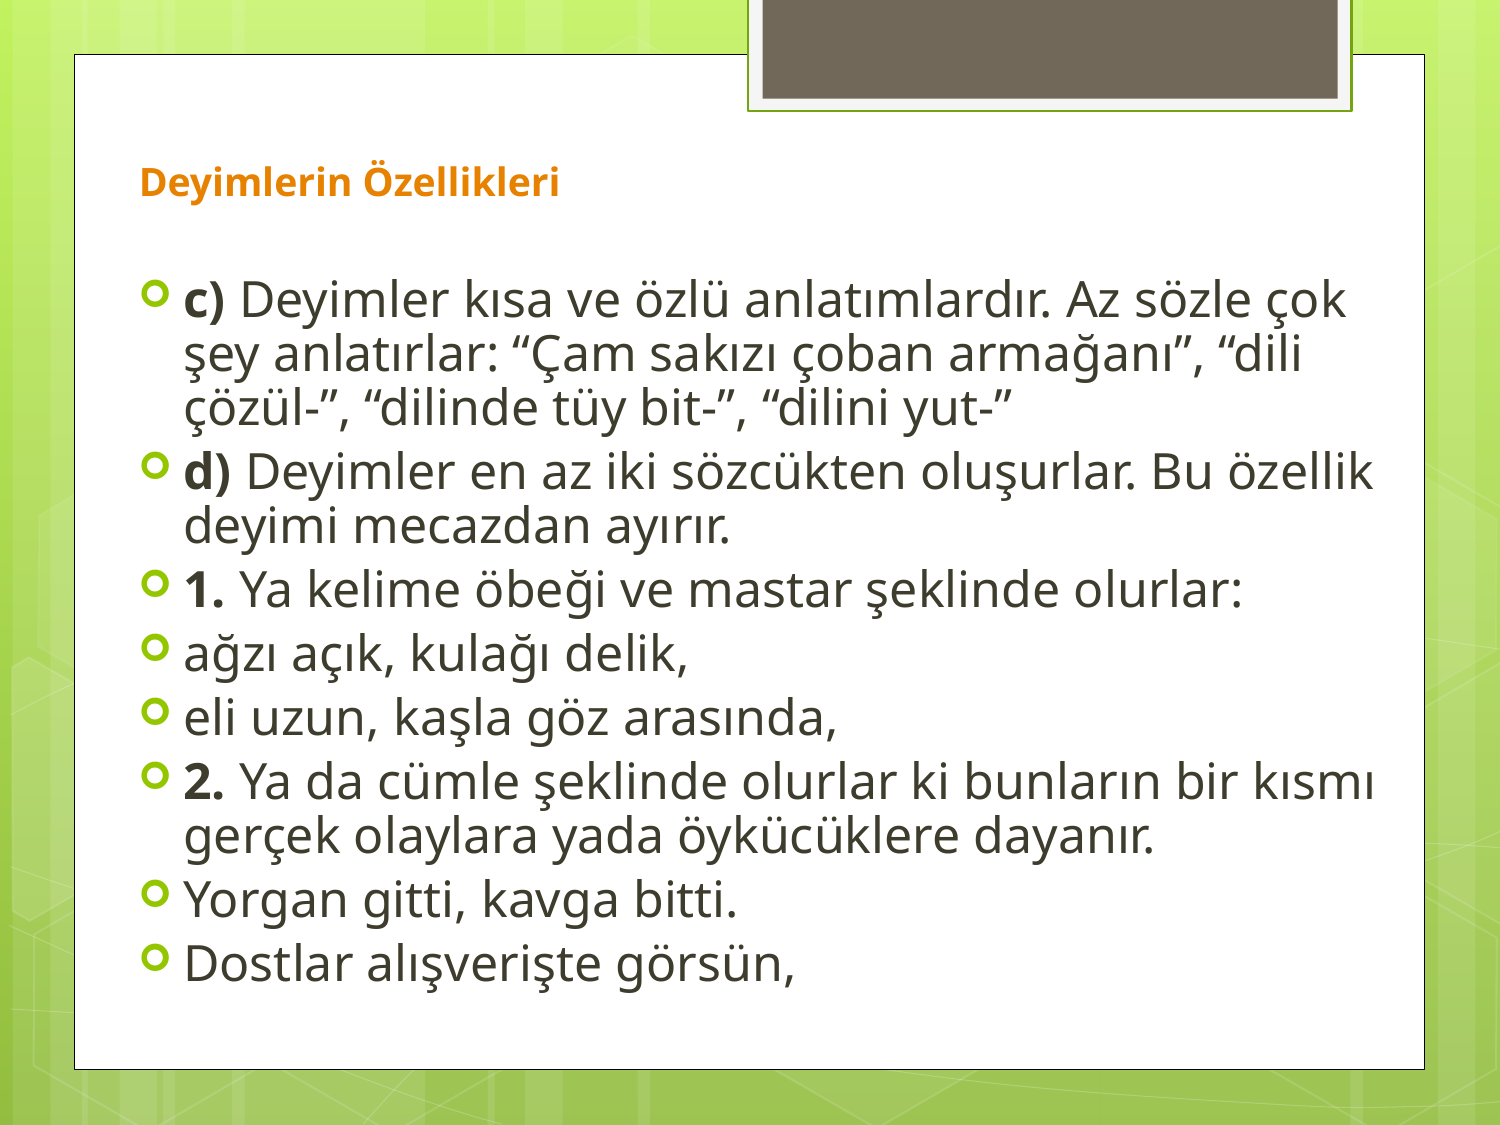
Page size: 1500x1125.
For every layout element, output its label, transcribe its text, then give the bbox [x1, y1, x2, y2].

list c) Deyimler kısa ve özlü anlatımlardır. Az sözle çok şey anlatırlar: “Çam sakızı çoban armağanı”, “dili çözül-”, “dilinde tüy bit-”, “dilini yut-” d) Deyimler en az iki sözcükten oluşurlar. Bu özellik deyimi mecazdan ayırır. 1. Ya kelime öbeği ve mastar şeklinde olurlar: ağzı açık, kulağı delik, eli uzun, kaşla göz arasında, 2. Ya da cümle şeklinde olurlar ki bunların bir kısmı gerçek olaylara yada öykücüklere dayanır. Yorgan gitti, kavga bitti. Dostlar alışverişte görsün, [112, 267, 1450, 1125]
title Deyimlerin Özellikleri [123, 149, 1399, 212]
